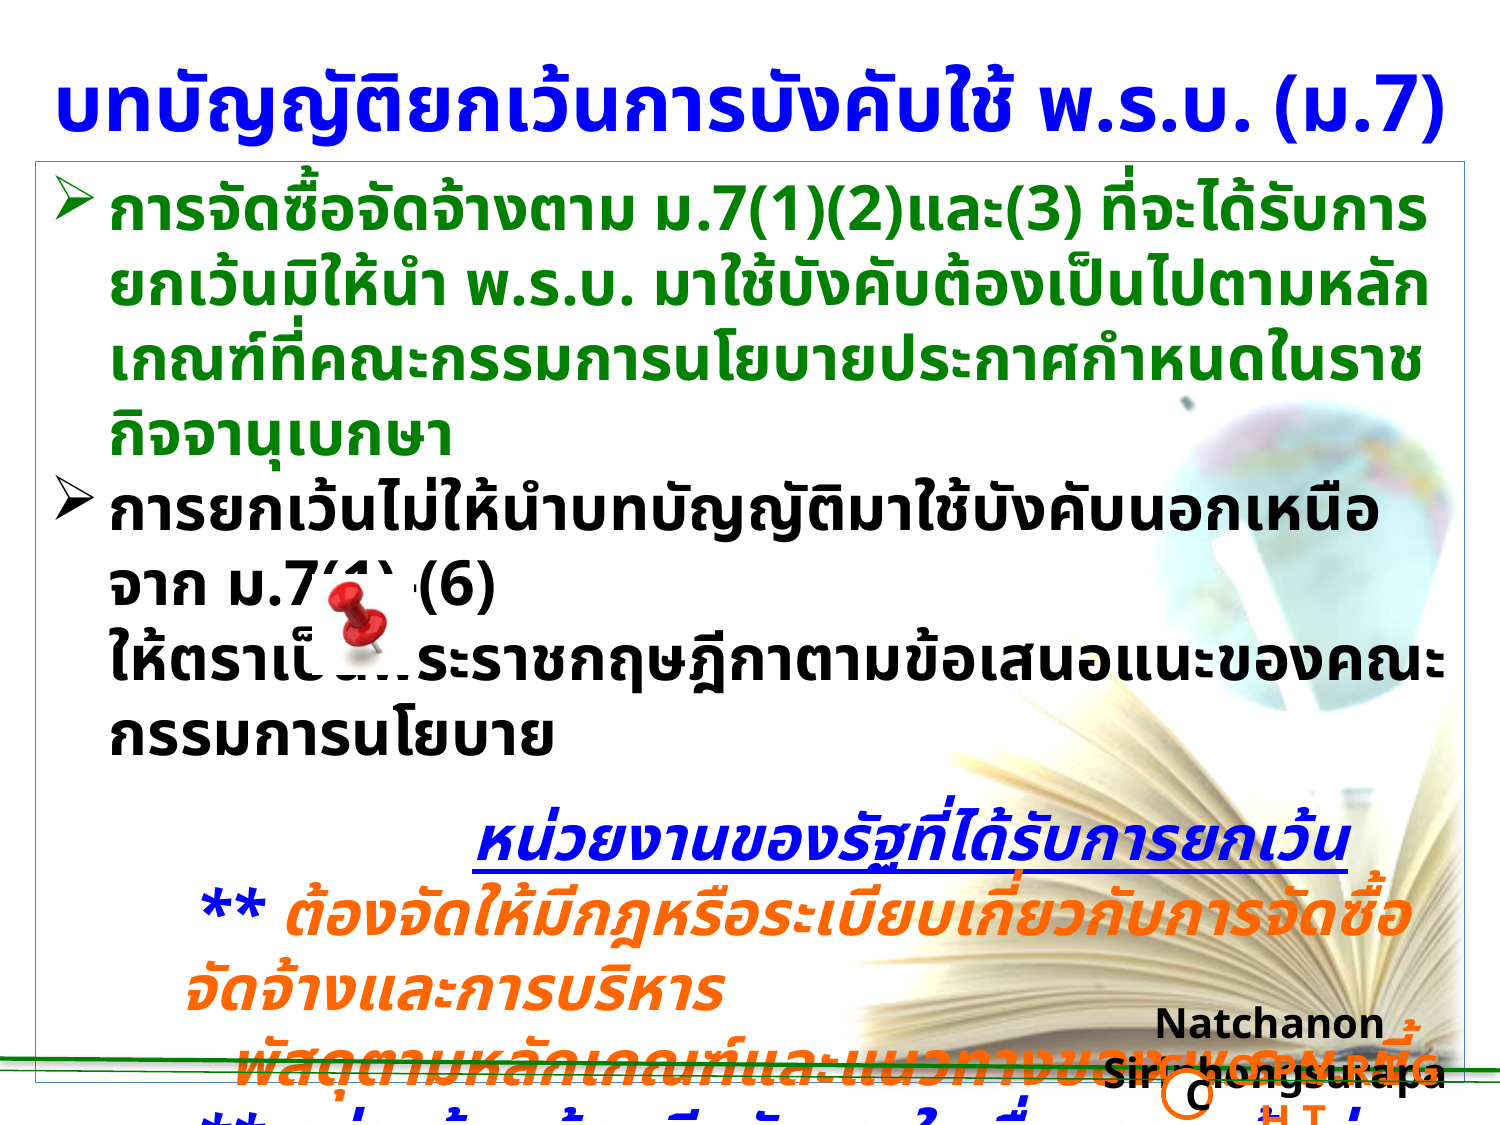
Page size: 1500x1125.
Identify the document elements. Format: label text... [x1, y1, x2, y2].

text_box การจัดซื้อจัดจ้างตาม ม.7(1)(2)และ(3) ที่จะได้รับการยกเว้นมิให้นำ พ.ร.บ. มาใช้บังคับต้องเป็นไปตามหลักเกณฑ์ที่คณะกรรมการนโยบายประกาศกำหนดในราชกิจจานุเบกษา การยกเว้นไม่ให้นำบทบัญญัติมาใช้บังคับนอกเหนือจาก ม.7(1)-(6) ให้ตราเป็นพระราชกฤษฎีกาตามข้อเสนอแนะของคณะกรรมการนโยบาย หน่วยงานของรัฐที่ได้รับการยกเว้น ** ต้องจัดให้มีกฎหรือระเบียบเกี่ยวกับการจัดซื้อจัดจ้างและการบริหาร พัสดุตามหลักเกณฑ์และแนวทางของ พ.ร.บ. นี้ ** อย่างน้อยต้องมีหลักการในเรื่องความคุ้มค่า โปร่งใส มีประสิทธิภาพและประสิทธิผล และตรวจสอบได้ [33, 159, 1467, 1021]
picture [312, 574, 414, 676]
picture [844, 172, 1471, 1022]
text_box บทบัญญัติยกเว้นการบังคับใช้ พ.ร.บ. (ม.7) [27, 43, 1473, 157]
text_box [0, 1022, 1500, 1118]
